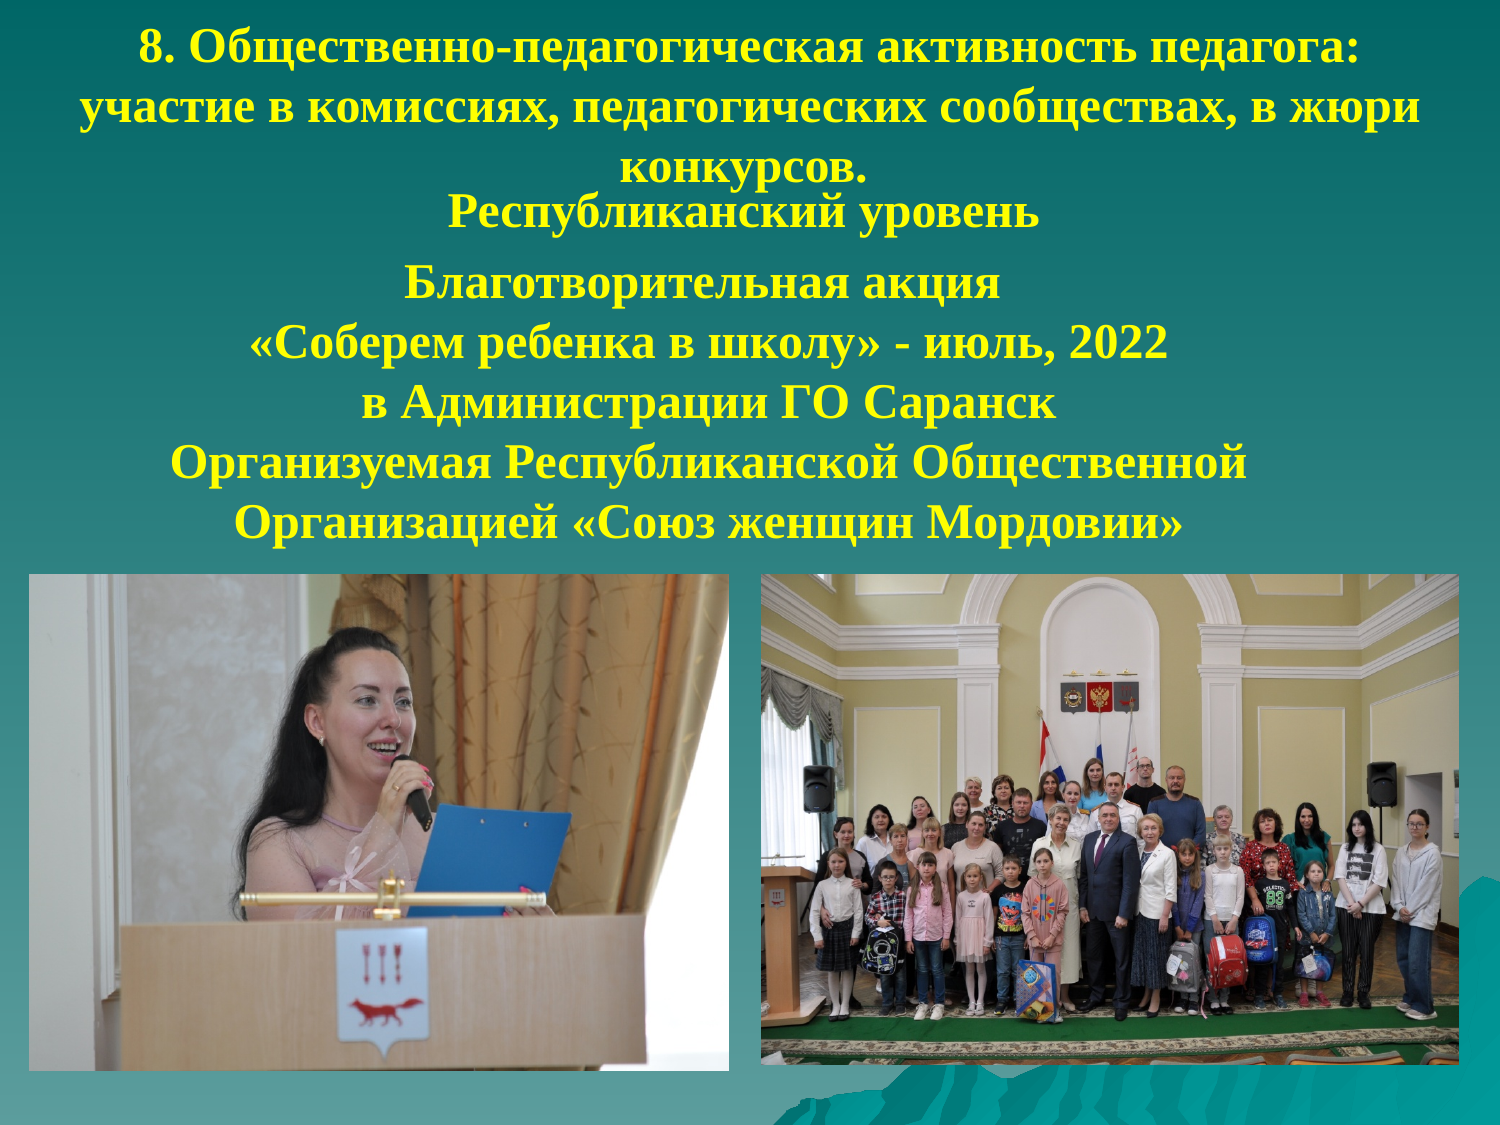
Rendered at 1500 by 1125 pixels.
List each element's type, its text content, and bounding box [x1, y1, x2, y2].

text_box Республиканский уровень [41, 125, 1459, 246]
picture [29, 574, 729, 1071]
text_box 8. Общественно-педагогическая активность педагога: участие в комиссиях, педагогических сообществах, в жюри конкурсов. [41, 0, 1459, 125]
picture [761, 573, 1459, 1065]
text_box Благотворительная акция «Соберем ребенка в школу» - июль, 2022 в Администрации ГО Саранск Организуемая Республиканской Общественной Организацией «Союз женщин Мордовии» [0, 196, 1418, 616]
